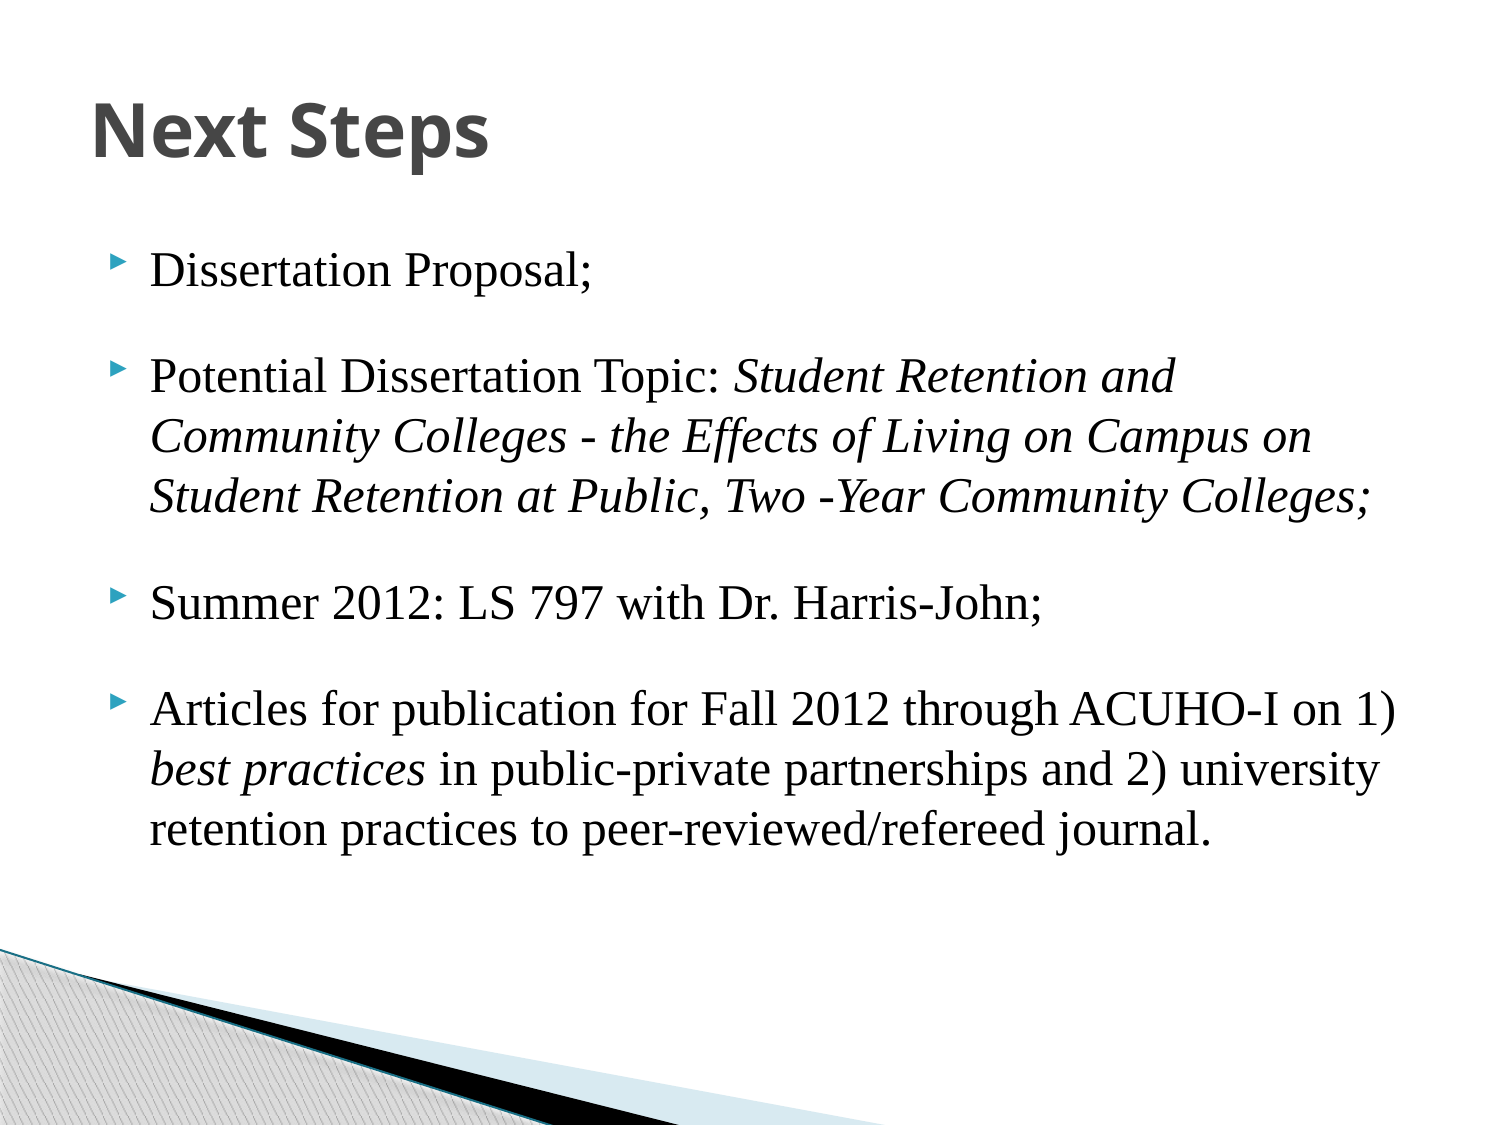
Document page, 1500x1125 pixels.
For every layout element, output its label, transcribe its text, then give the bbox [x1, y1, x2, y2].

title Next Steps [74, 45, 1425, 211]
list Dissertation Proposal; Potential Dissertation Topic: Student Retention and Community Colleges - the Effects of Living on Campus on Student Retention at Public, Two -Year Community Colleges; Summer 2012: LS 797 with Dr. Harris-John; Articles for publication for Fall 2012 through ACUHO-I on 1) best practices in public-private partnerships and 2) university retention practices to peer-reviewed/refereed journal. [74, 228, 1425, 1045]
